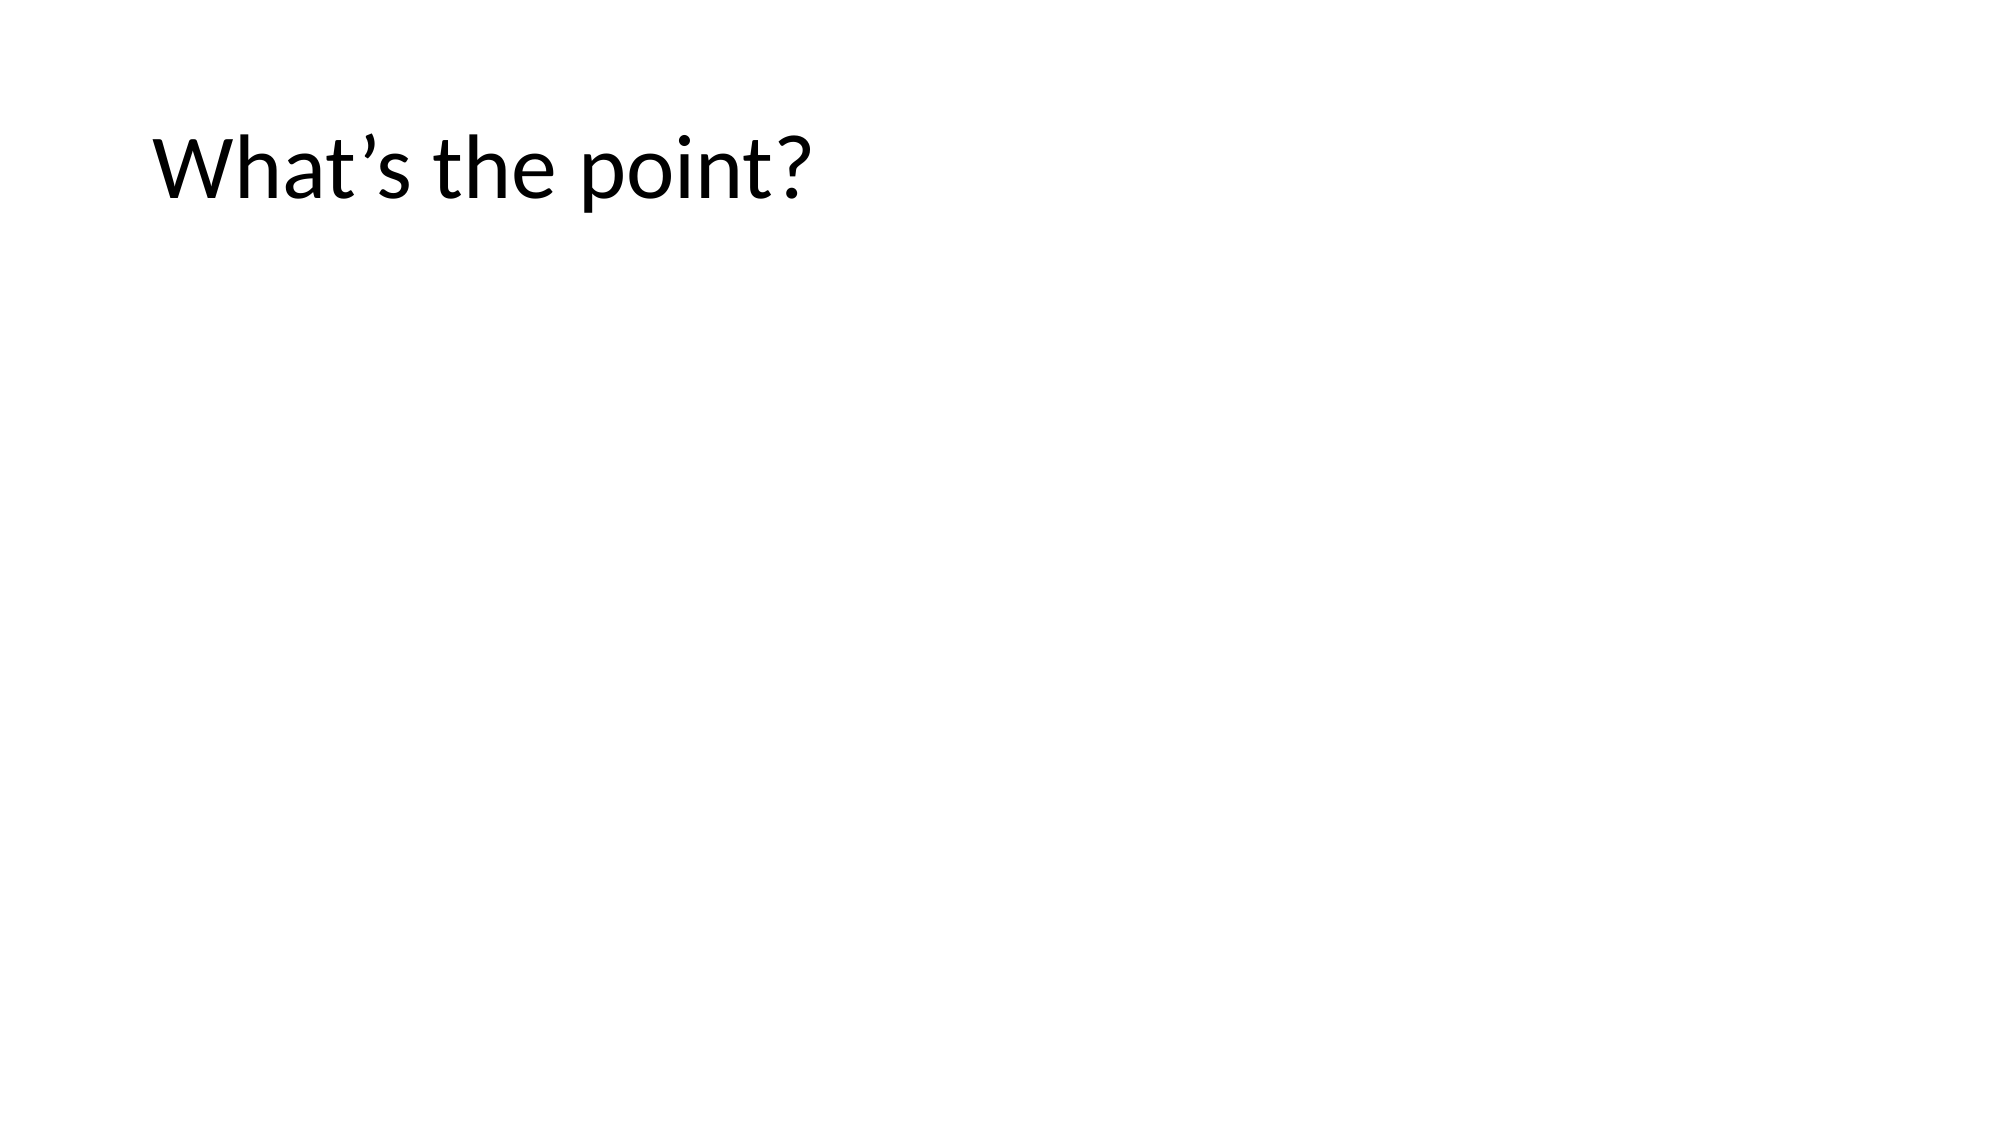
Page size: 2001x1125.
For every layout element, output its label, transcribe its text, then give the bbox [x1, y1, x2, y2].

title What’s the point? [137, 59, 1863, 278]
